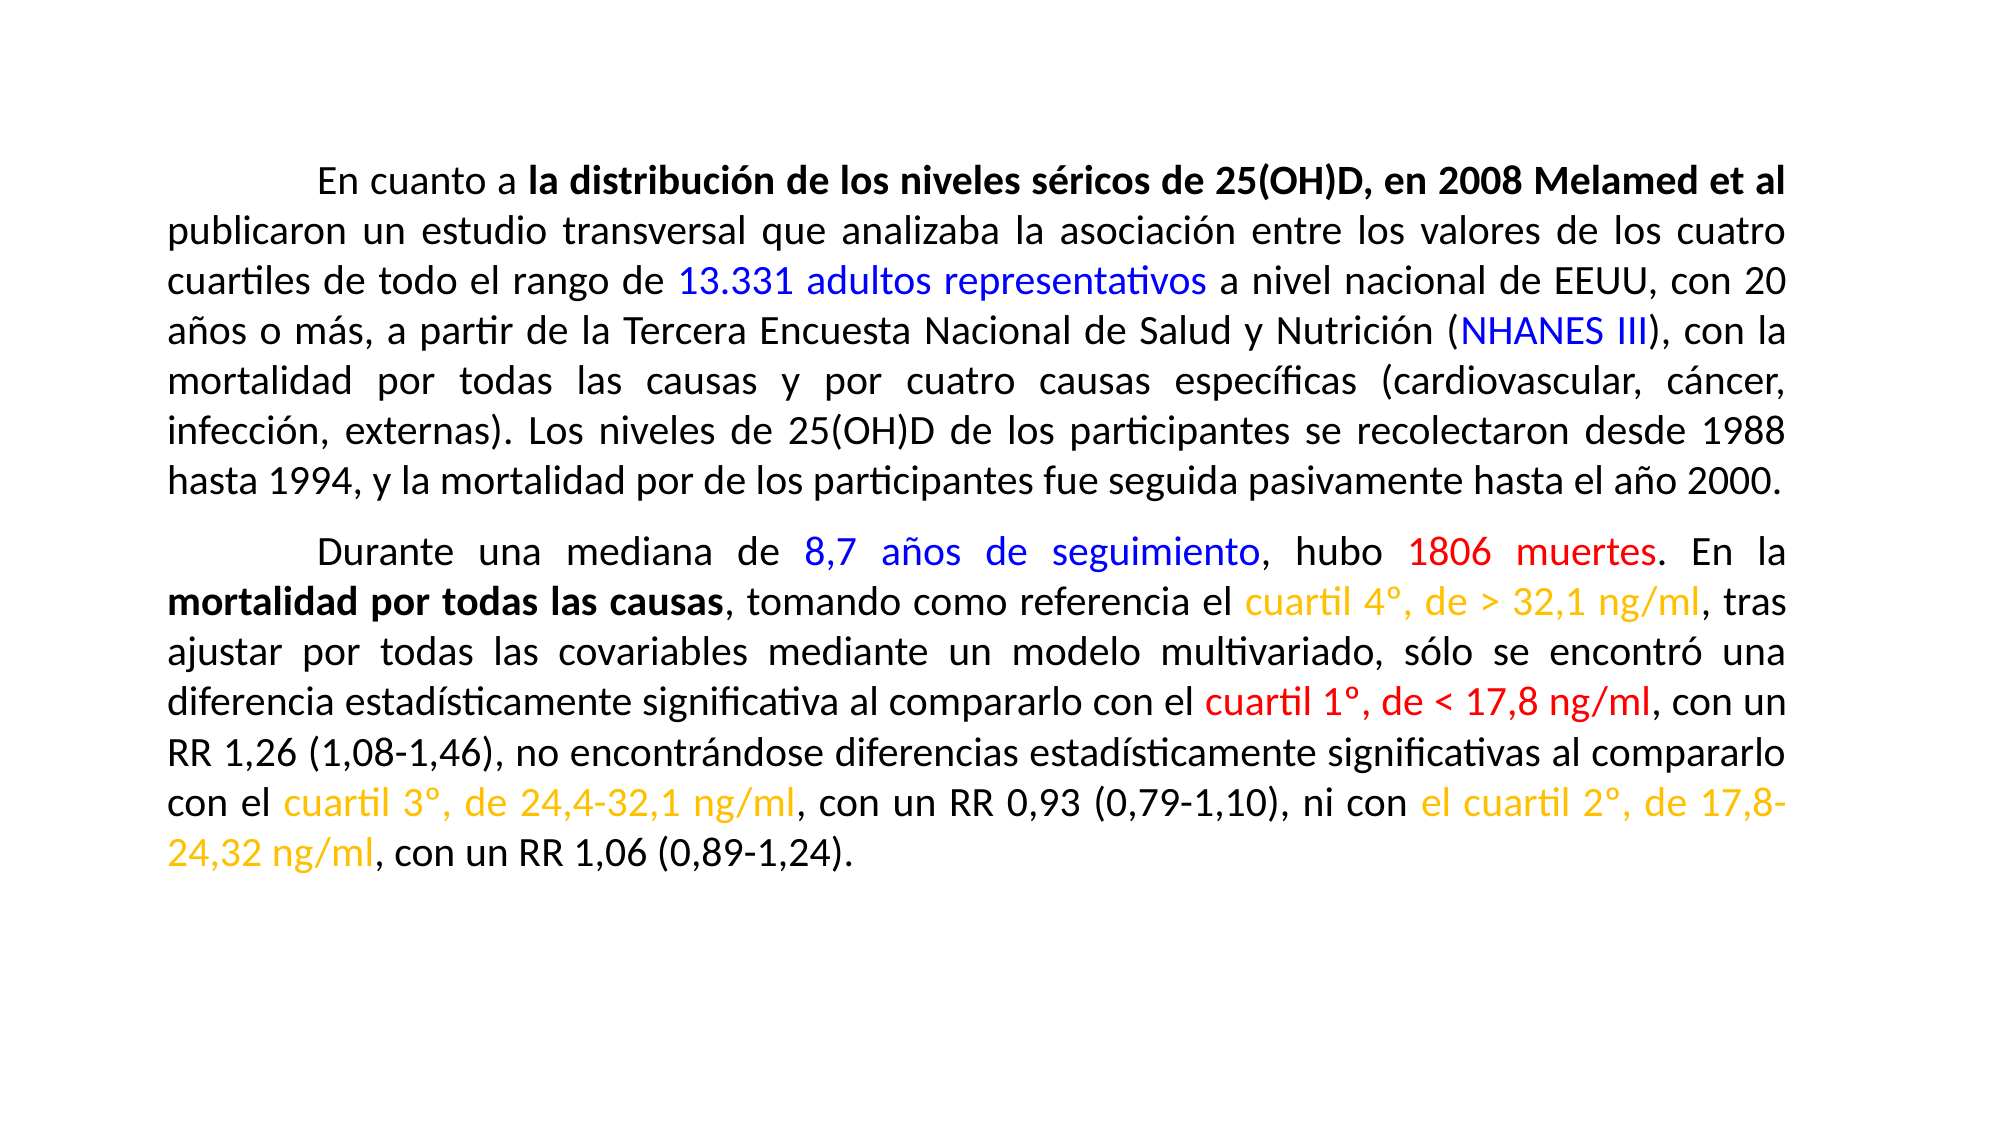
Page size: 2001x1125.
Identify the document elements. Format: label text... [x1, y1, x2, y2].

subtitle En cuanto a la distribución de los niveles séricos de 25(OH)D, en 2008 Melamed et al publicaron un estudio transversal que analizaba la asociación entre los valores de los cuatro cuartiles de todo el rango de 13.331 adultos representativos a nivel nacional de EEUU, con 20 años o más, a partir de la Tercera Encuesta Nacional de Salud y Nutrición (NHANES III), con la mortalidad por todas las causas y por cuatro causas específicas (cardiovascular, cáncer, infección, externas). Los niveles de 25(OH)D de los participantes se recolectaron desde 1988 hasta 1994, y la mortalidad por de los participantes fue seguida pasivamente hasta el año 2000. Durante una mediana de 8,7 años de seguimiento, hubo 1806 muertes. En la mortalidad por todas las causas, tomando como referencia el cuartil 4º, de > 32,1 ng/ml, tras ajustar por todas las covariables mediante un modelo multivariado, sólo se encontró una diferencia estadísticamente significativa al compararlo con el cuartil 1º, de < 17,8 ng/ml, con un RR 1,26 (1,08-1,46), no encontrándose diferencias estadísticamente significativas al compararlo con el cuartil 3º, de 24,4-32,1 ng/ml, con un RR 0,93 (0,79-1,10), ni con el cuartil 2º, de 17,8-24,32 ng/ml, con un RR 1,06 (0,89-1,24). [152, 145, 1803, 980]
